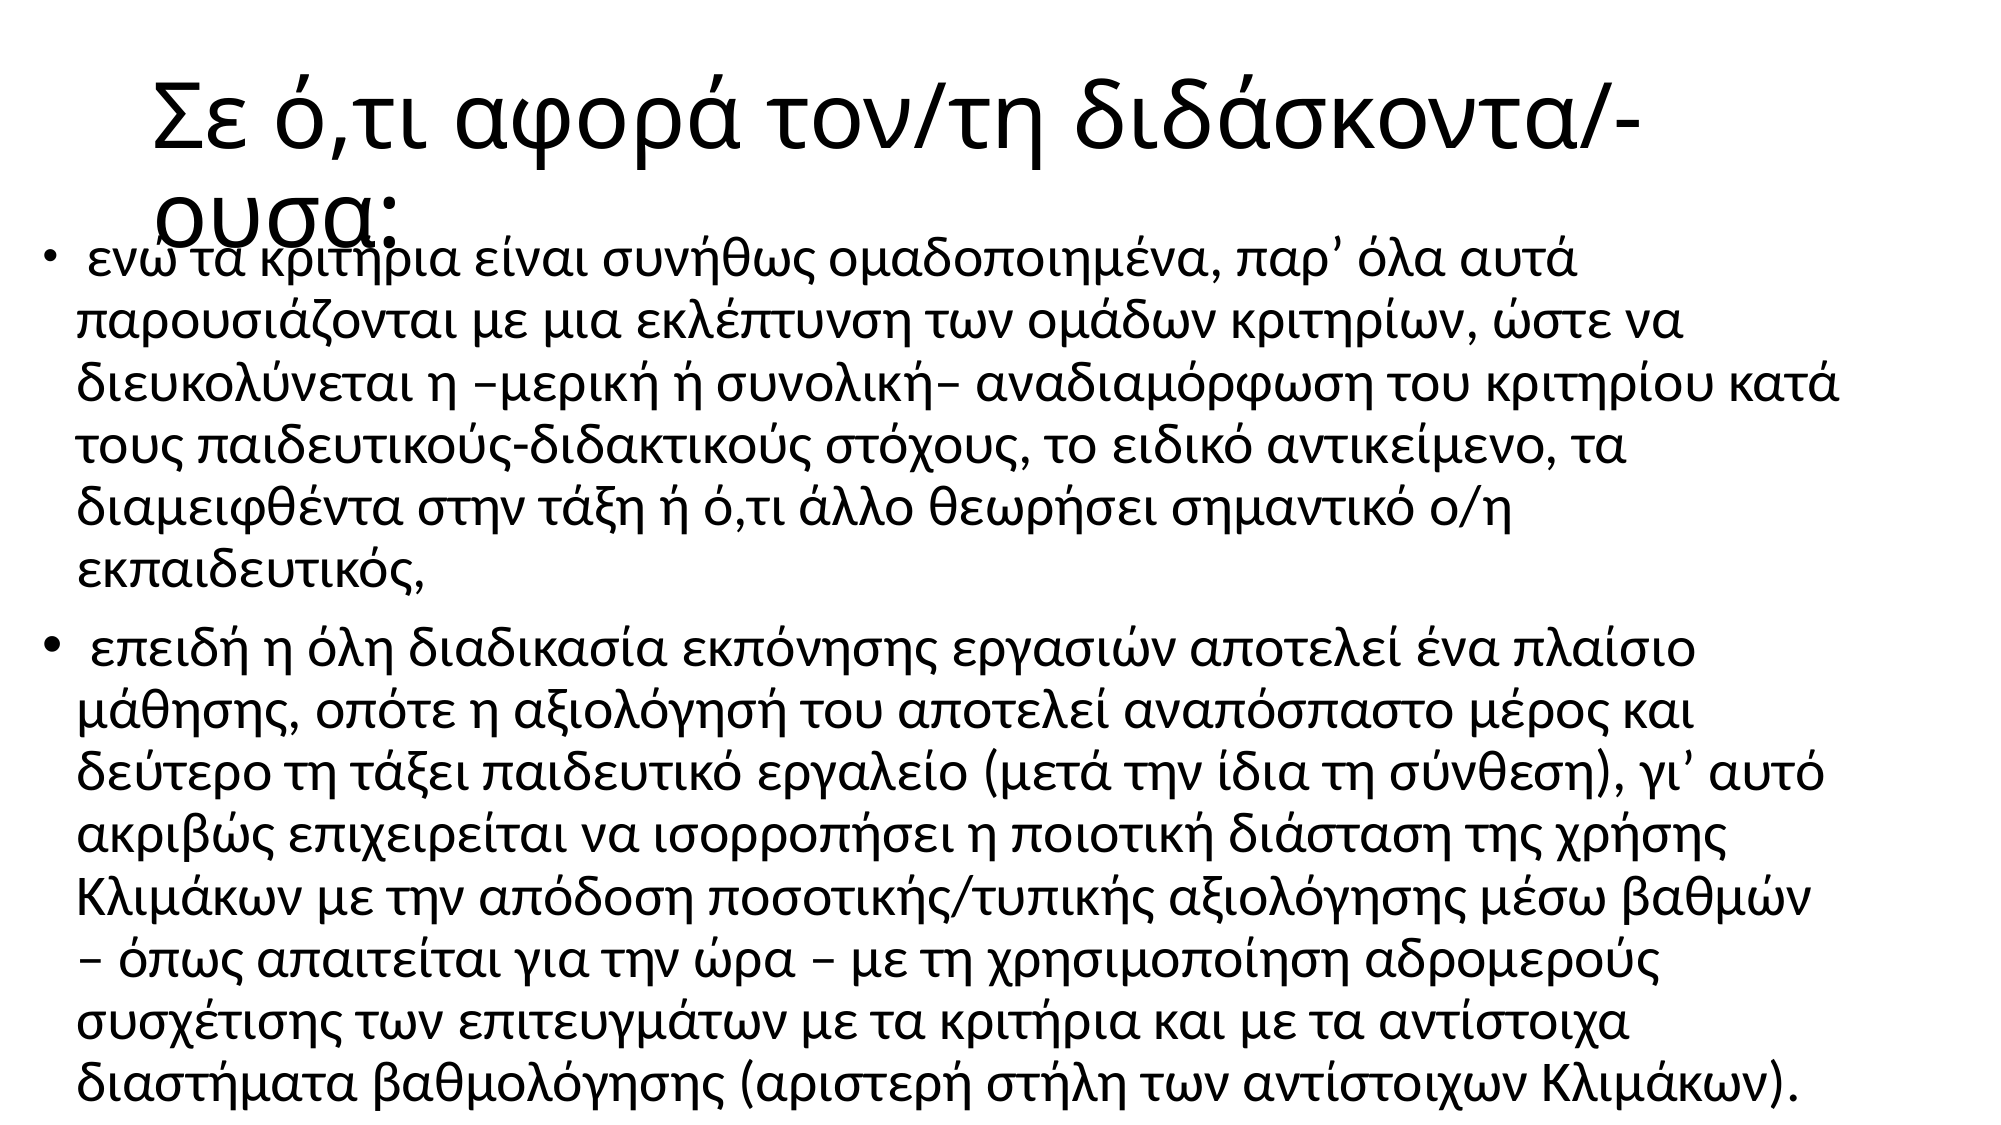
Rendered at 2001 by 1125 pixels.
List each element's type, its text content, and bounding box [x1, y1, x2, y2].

list ενώ τα κριτήρια είναι συνήθως ομαδοποιημένα, παρ’ όλα αυτά παρουσιάζονται με μια εκλέπτυνση των ομάδων κριτηρίων, ώστε να διευκολύνεται η –μερική ή συνολική– αναδιαμόρφωση του κριτηρίου κατά τους παιδευτικούς-διδακτικούς στόχους, το ειδικό αντικείμενο, τα διαμειφθέντα στην τάξη ή ό,τι άλλο θεωρήσει σημαντικό ο/η εκπαιδευτικός, επειδή η όλη διαδικασία εκπόνησης εργασιών αποτελεί ένα πλαίσιο μάθησης, οπότε η αξιολόγησή του αποτελεί αναπόσπαστο μέρος και δεύτερο τη τάξει παιδευτικό εργαλείο (μετά την ίδια τη σύνθεση), γι’ αυτό ακριβώς επιχειρείται να ισορροπήσει η ποιοτική διάσταση της χρήσης Κλιμάκων με την απόδοση ποσοτικής/τυπικής αξιολόγησης μέσω βαθμών – όπως απαιτείται για την ώρα – με τη χρησιμοποίηση αδρομερούς συσχέτισης των επιτευγμάτων με τα κριτήρια και με τα αντίστοιχα διαστήματα βαθμολόγησης (αριστερή στήλη των αντίστοιχων Κλιμάκων). [27, 219, 1863, 1125]
title Σε ό,τι αφορά τον/τη διδάσκοντα/-ουσα: [137, 59, 1863, 219]
